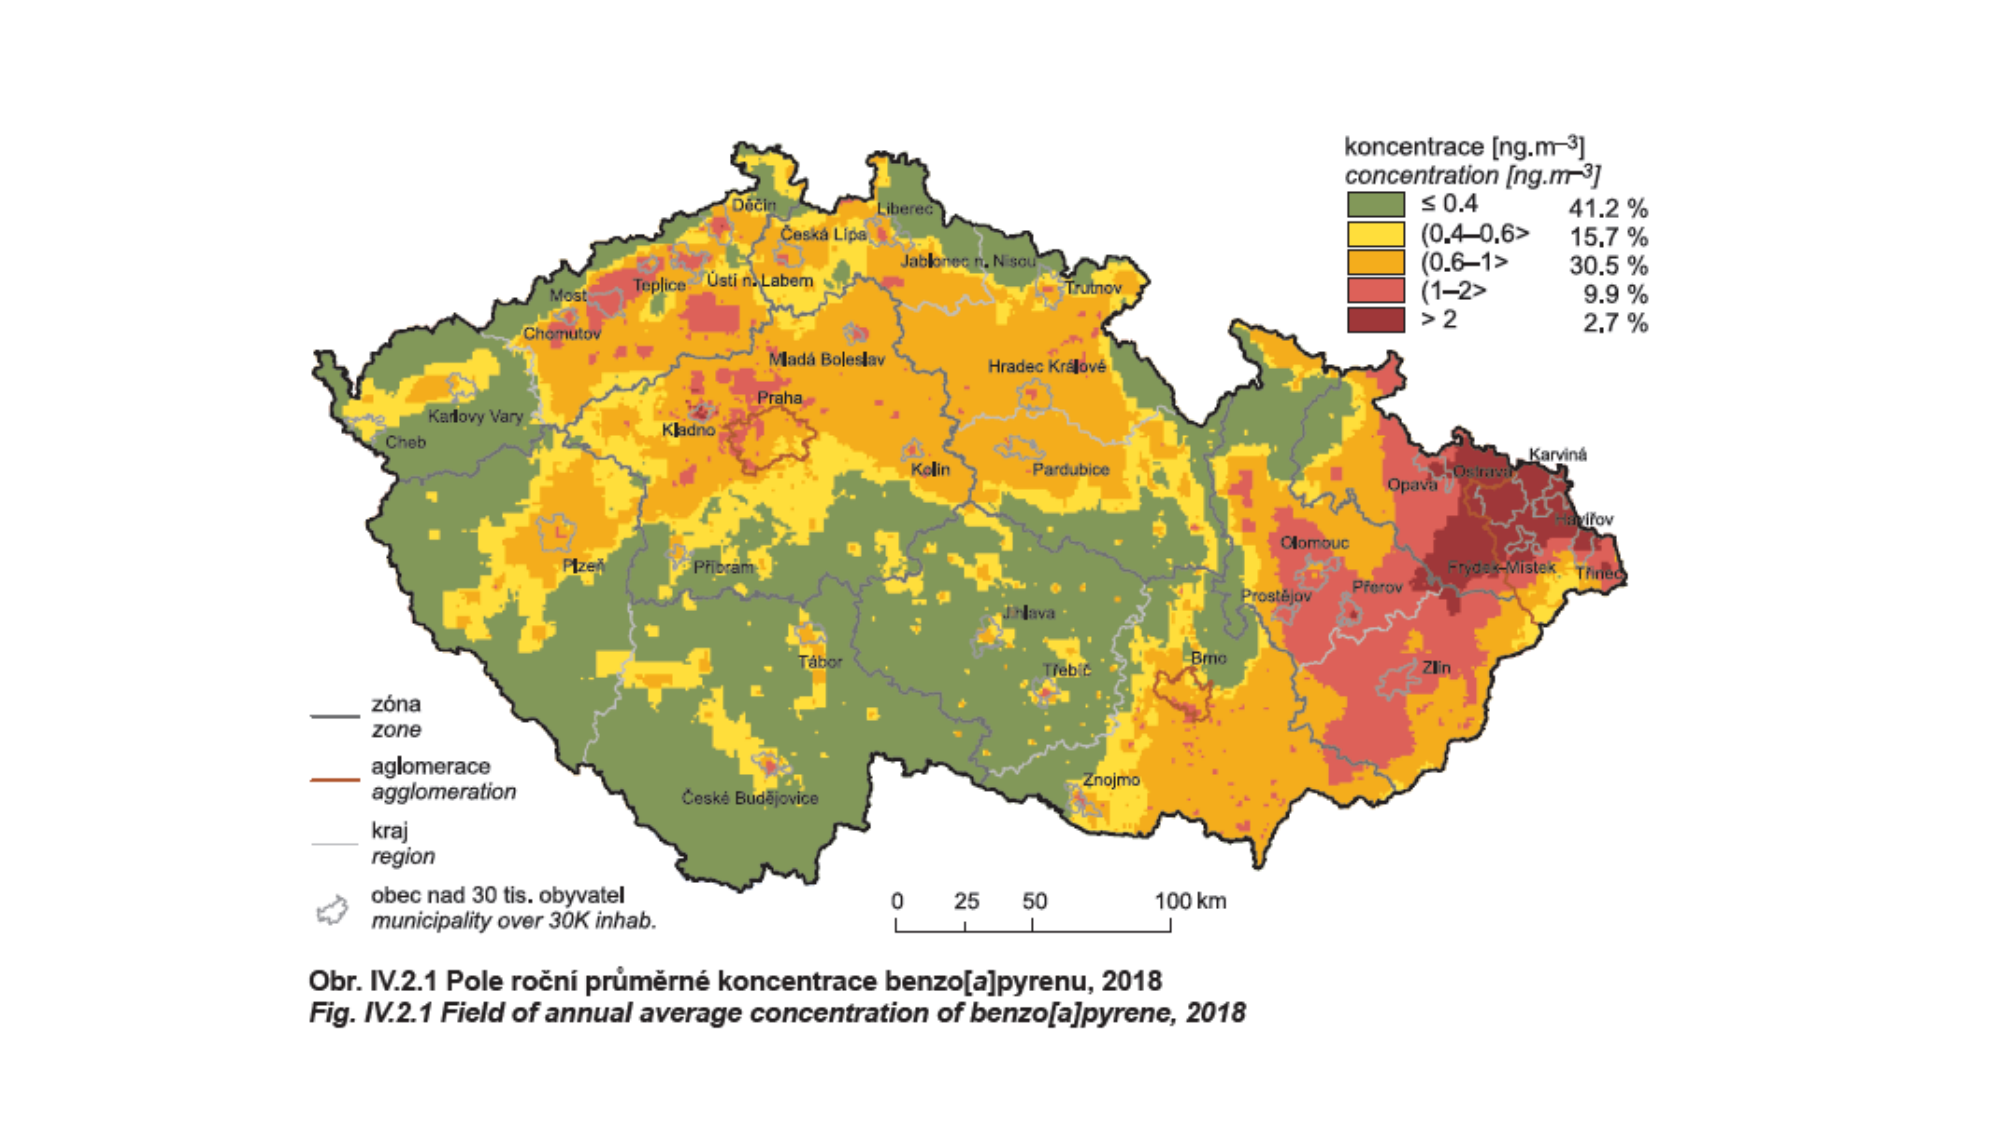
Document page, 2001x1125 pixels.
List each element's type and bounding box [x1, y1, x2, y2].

picture [256, 82, 1744, 1043]
